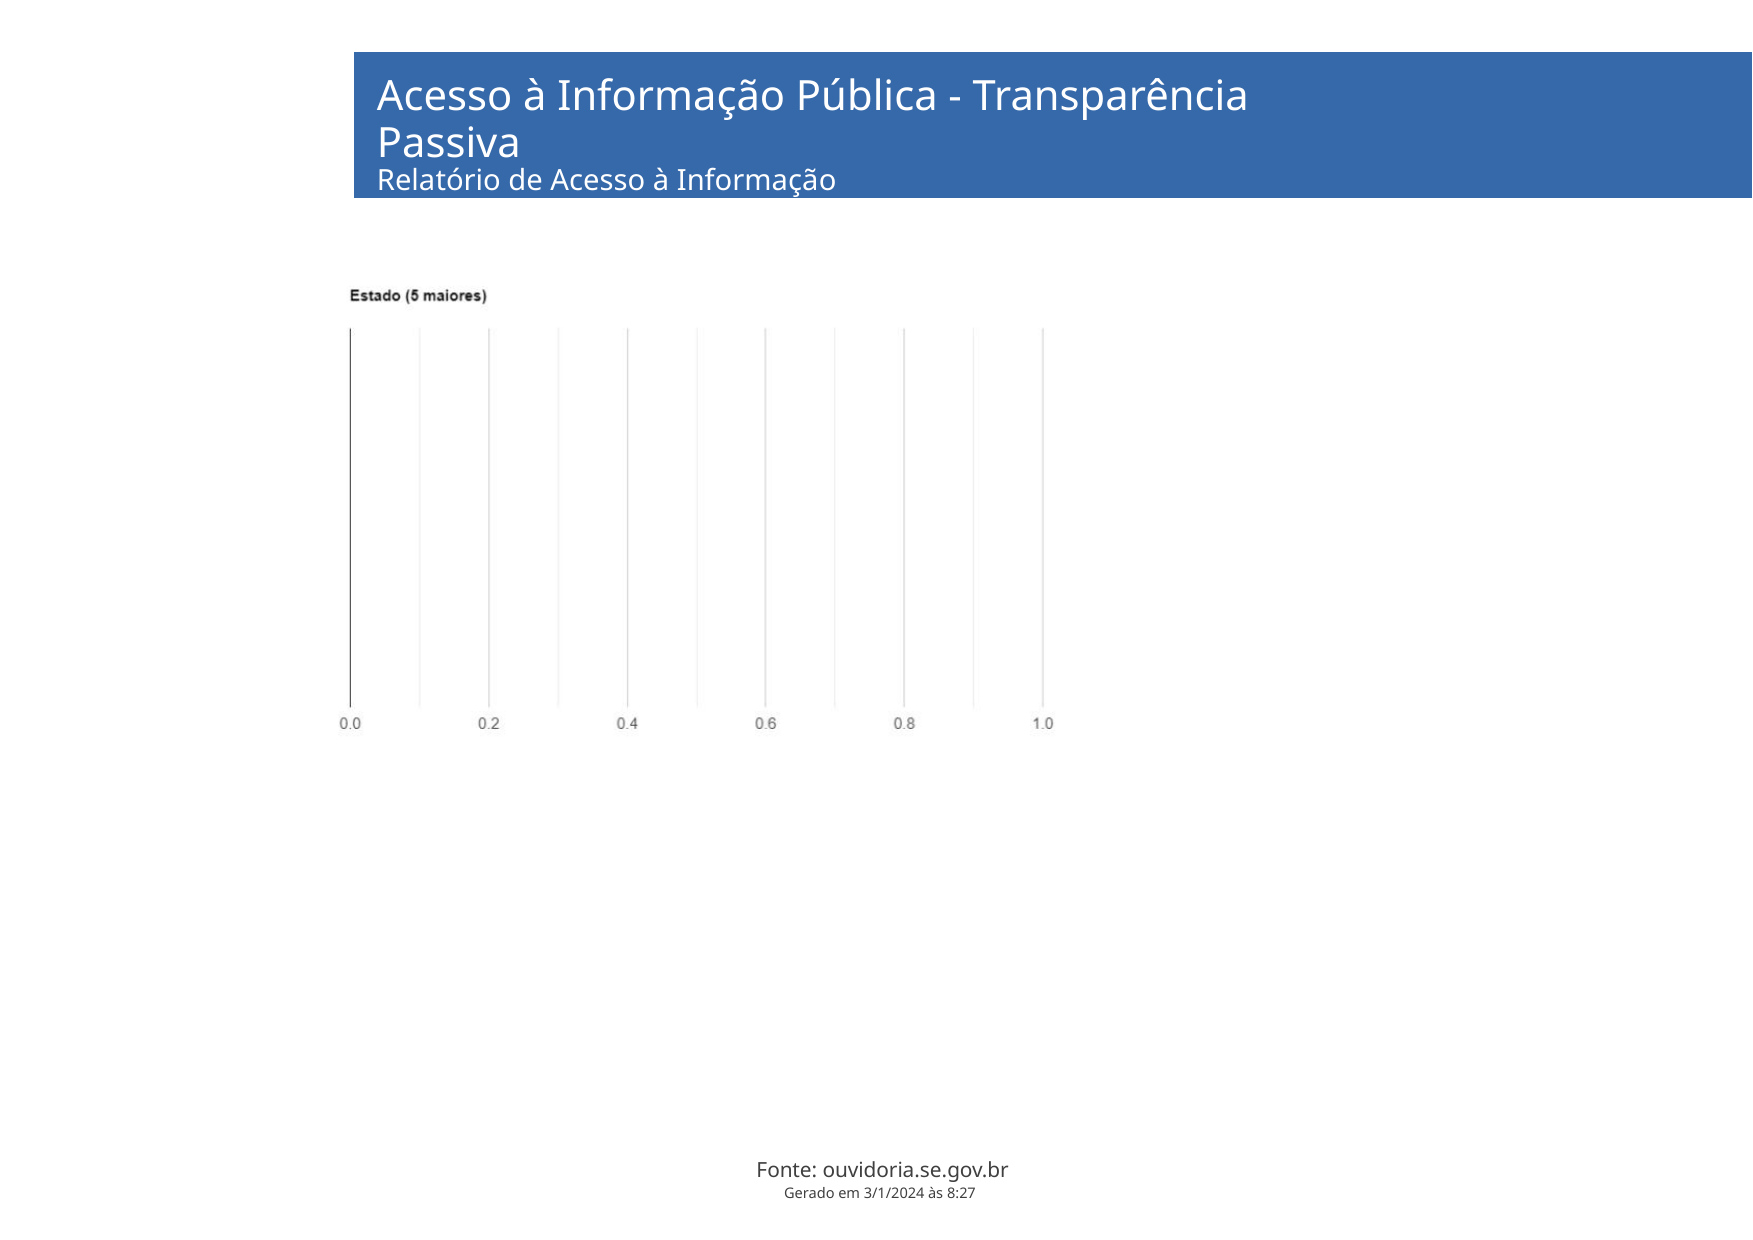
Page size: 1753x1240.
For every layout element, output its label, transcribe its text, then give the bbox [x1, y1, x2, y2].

text_box [354, 52, 1752, 198]
text_box Fonte: ouvidoria.se.gov.br [756, 1158, 1023, 1182]
text_box Acesso à Informação Pública - Transparência Passiva Relatório de Acesso à Informação SETURDezembro a Dezembro de 2023 [376, 72, 1403, 228]
text_box [155, 211, 1599, 1028]
text_box Gerado em 3/1/2024 às 8:27 [784, 1184, 995, 1202]
